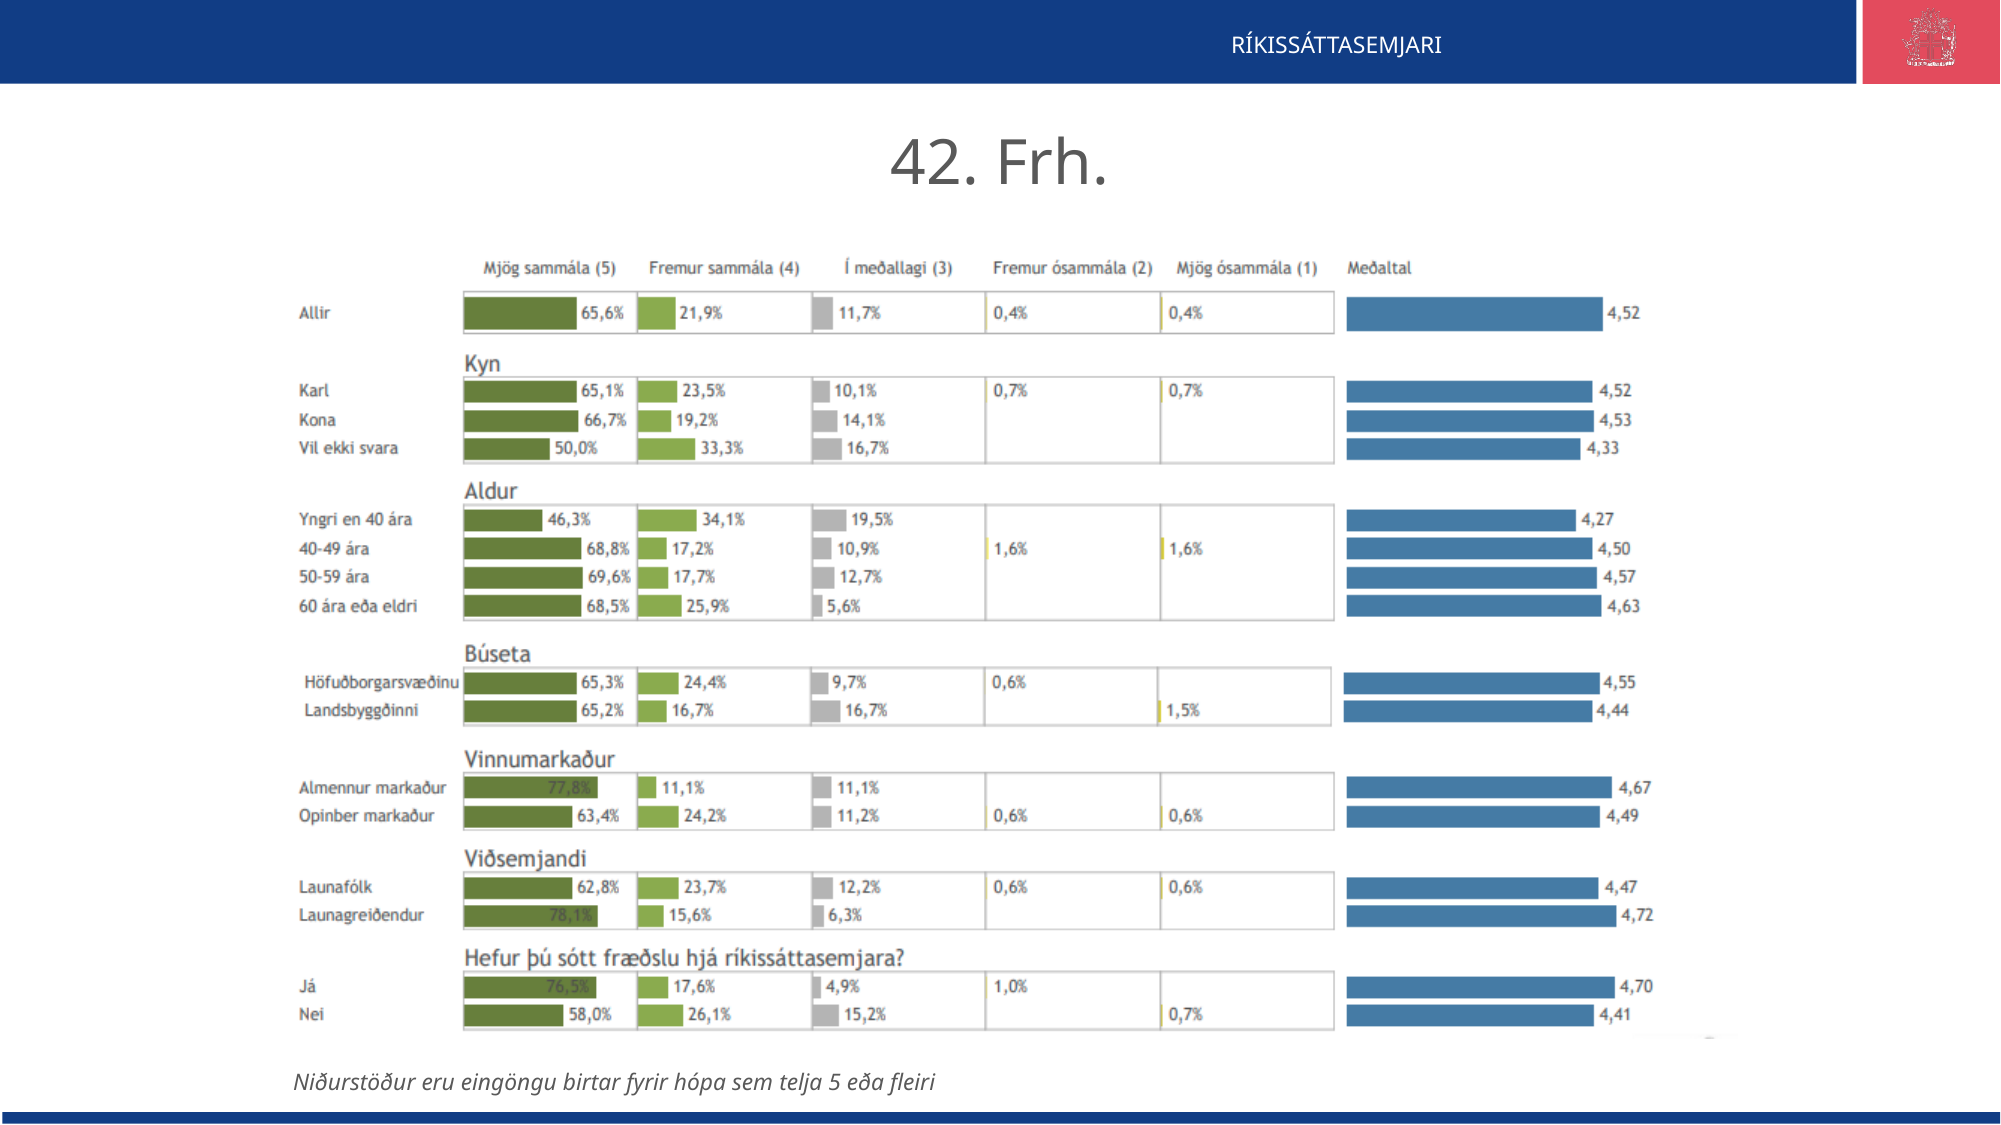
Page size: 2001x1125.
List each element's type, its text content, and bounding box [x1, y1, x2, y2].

picture [1886, 0, 1974, 83]
picture [261, 242, 1739, 1039]
title 42. Frh. [137, 103, 1863, 226]
list Niðurstöður eru eingöngu birtar fyrir hópa sem telja 5 eða fleiri [278, 1063, 1851, 1104]
